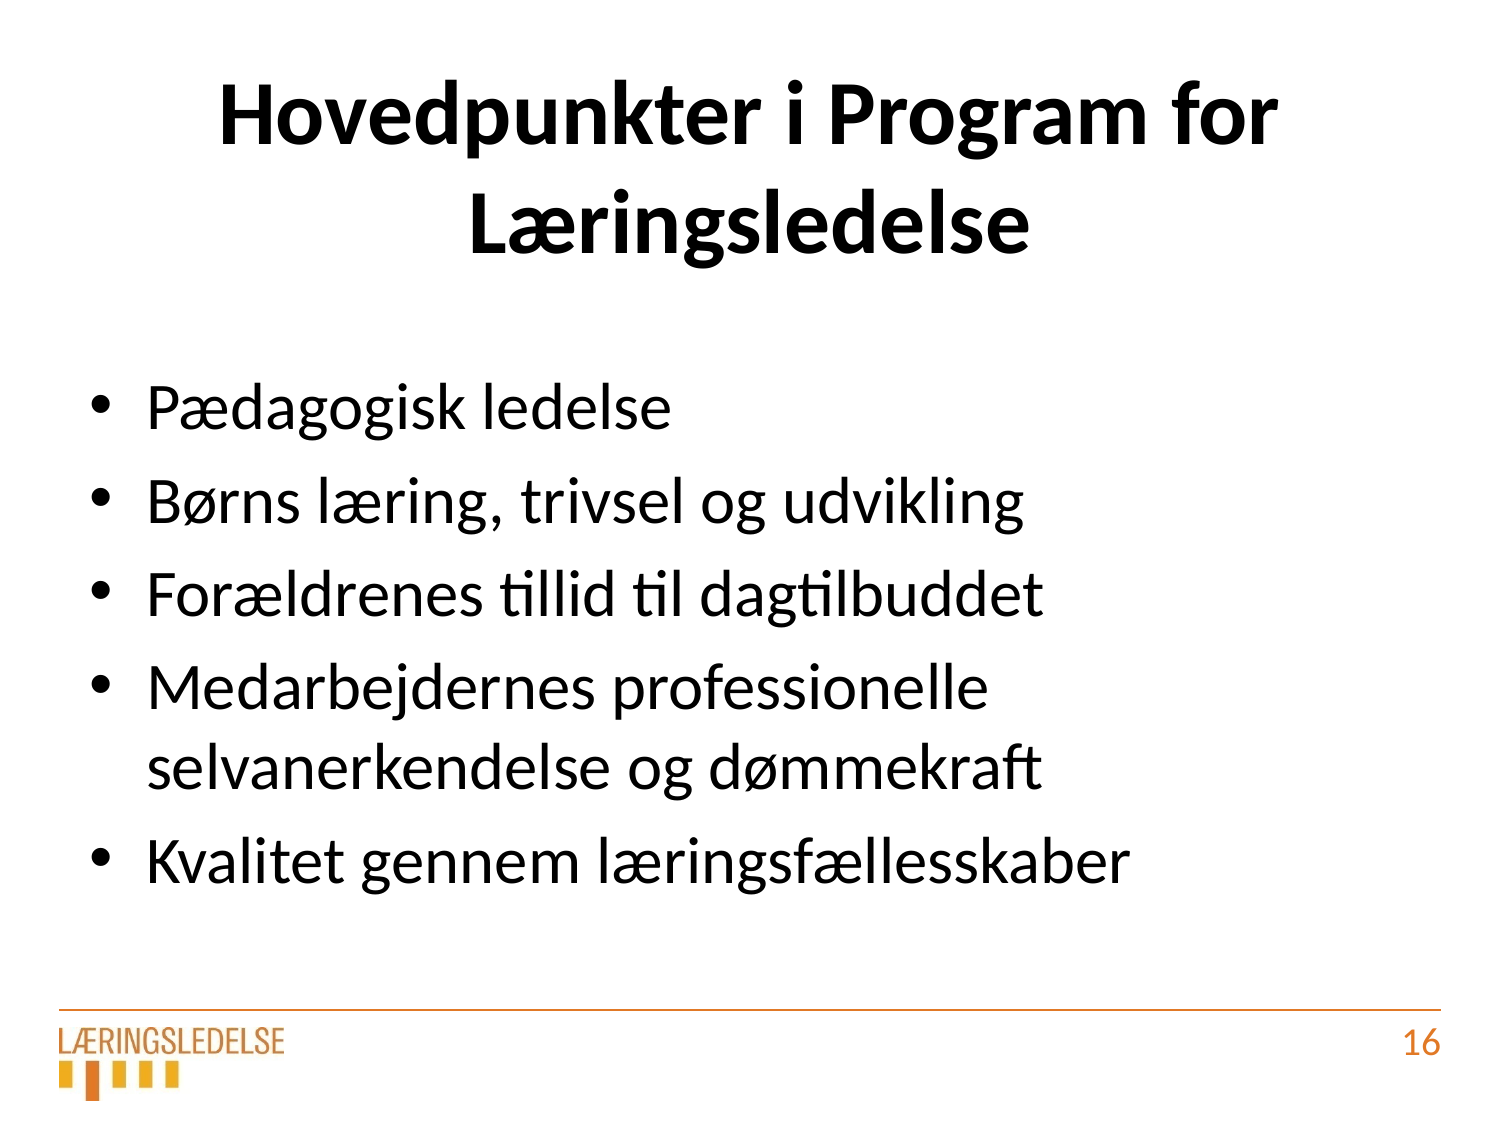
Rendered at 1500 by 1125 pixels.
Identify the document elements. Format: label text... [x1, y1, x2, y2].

list Pædagogisk ledelse Børns læring, trivsel og udvikling Forældrenes tillid til dagtilbuddet Medarbejdernes professionelle selvanerkendelse og dømmekraft Kvalitet gennem læringsfællesskaber [75, 262, 1425, 1005]
picture [59, 1027, 284, 1101]
title Hovedpunkter i Program for Læringsledelse [75, 45, 1425, 233]
slide_number 16 [1322, 1016, 1442, 1071]
